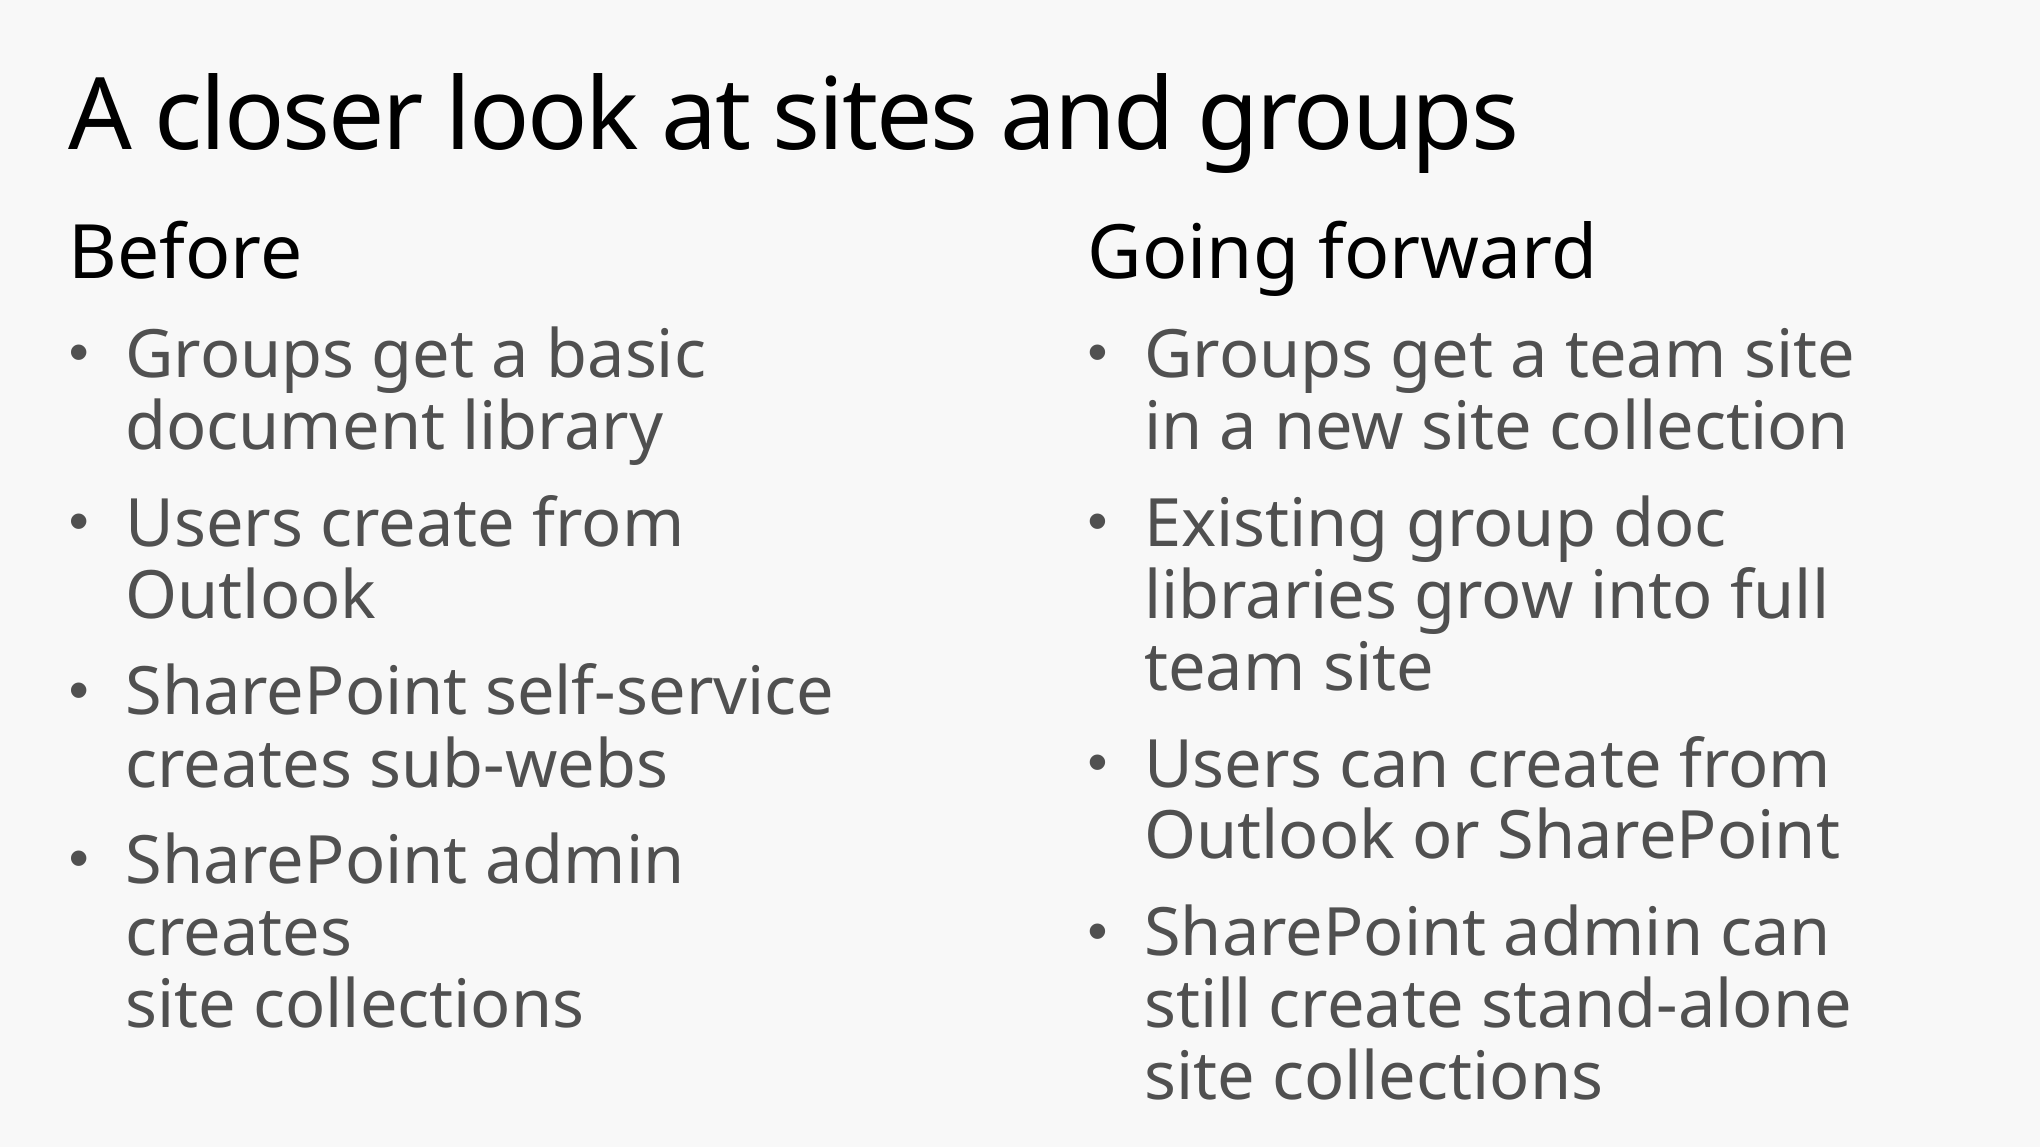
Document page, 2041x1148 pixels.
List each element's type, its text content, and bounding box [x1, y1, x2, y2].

list Going forward Groups get a team site in a new site collection Existing group doc libraries grow into full team site Users can create from Outlook or SharePoint SharePoint admin can still create stand-alone site collections [1063, 198, 1964, 1080]
list Before Groups get a basic document library Users create from Outlook SharePoint self-service creates sub-webs SharePoint admin creates site collections [45, 198, 946, 921]
title A closer look at sites and groups [45, 48, 1996, 199]
